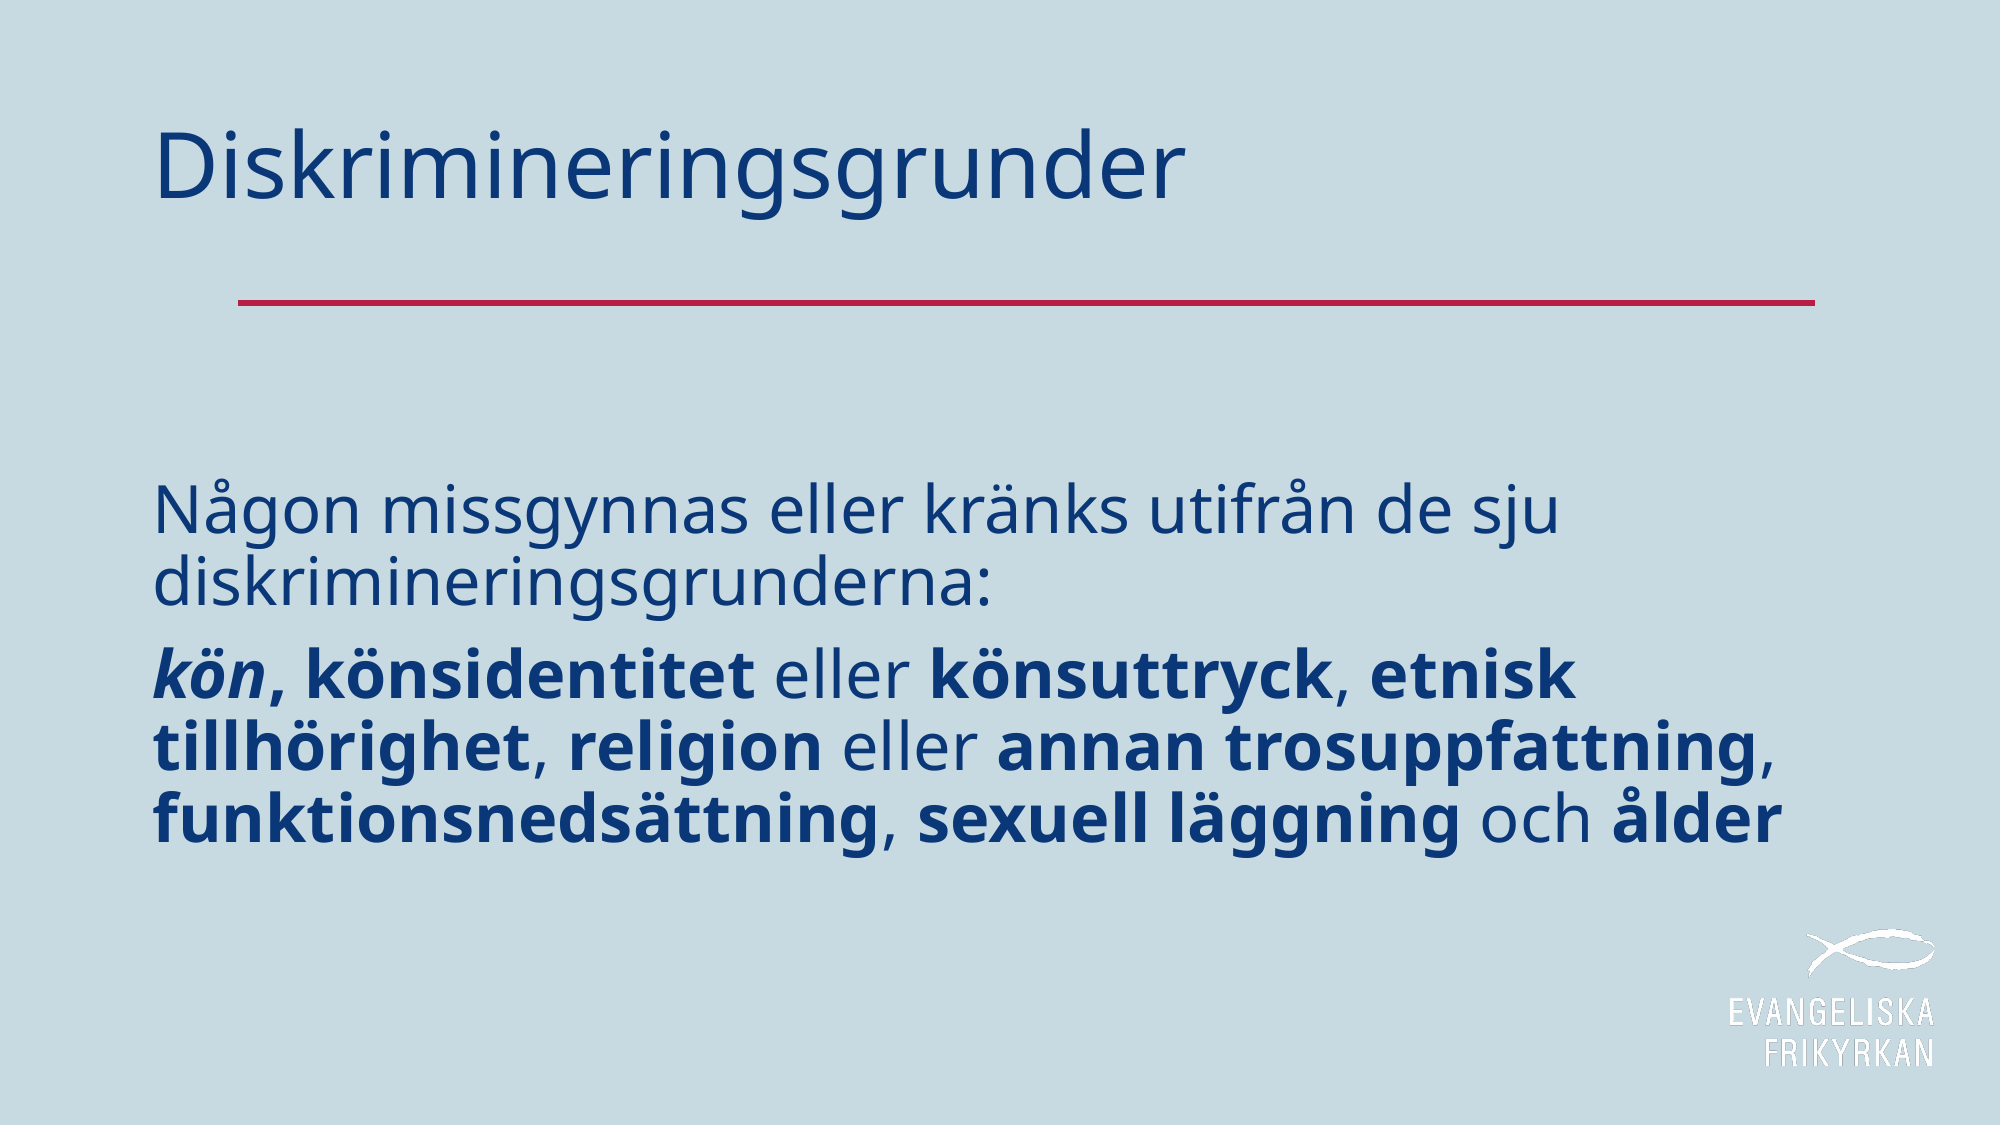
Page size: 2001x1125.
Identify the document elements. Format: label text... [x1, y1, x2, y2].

title Diskrimineringsgrunder [137, 59, 1863, 278]
picture [1730, 929, 1935, 1066]
list Någon missgynnas eller kränks utifrån de sju diskrimineringsgrunderna: kön, könsidentitet eller könsuttryck, etnisk tillhörighet, religion eller annan trosuppfattning, funktionsnedsättning, sexuell läggning och ålder [137, 468, 1863, 1014]
